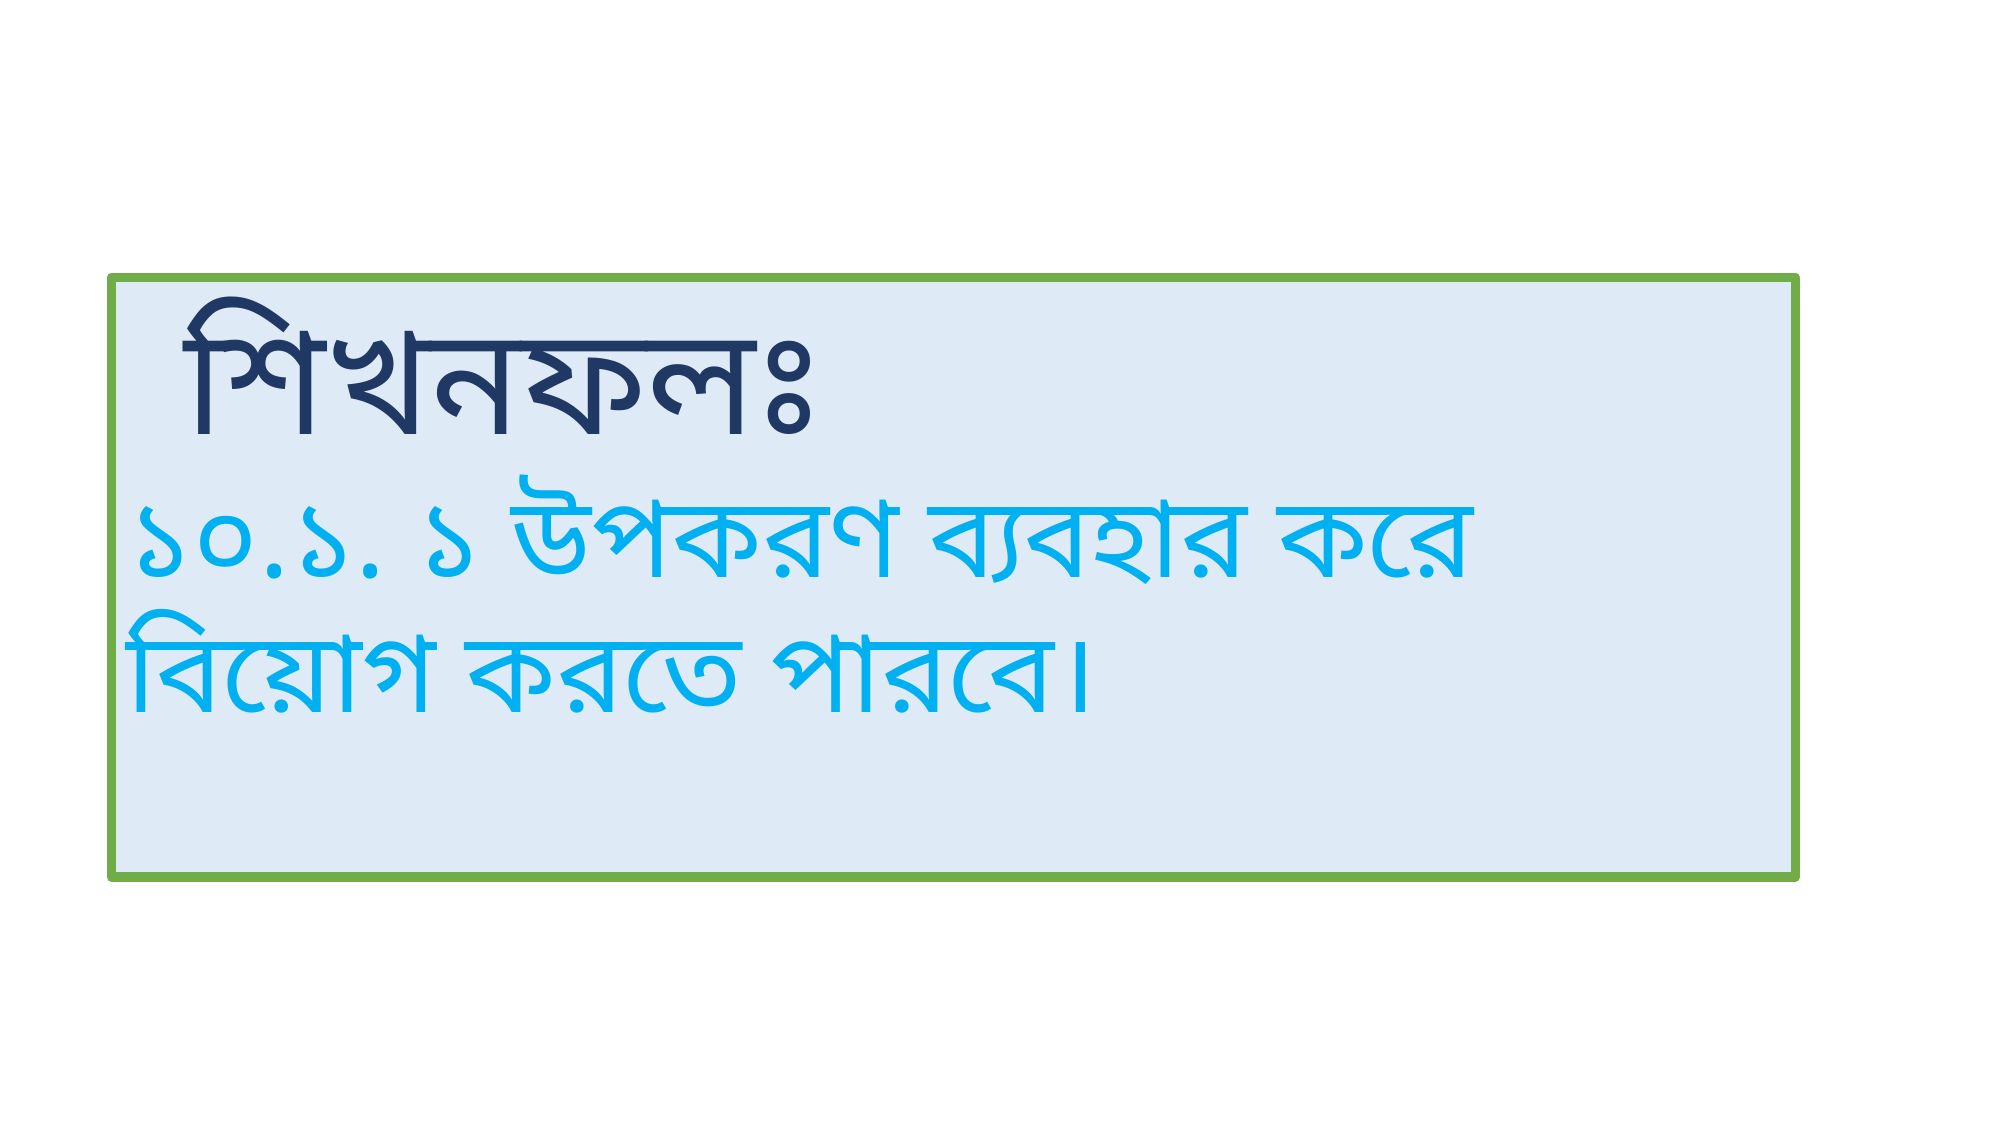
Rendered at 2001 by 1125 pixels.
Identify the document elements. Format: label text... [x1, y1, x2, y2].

text_box শিখনফলঃ ১০.১. ১ উপকরণ ব্যবহার করে বিয়োগ করতে পারবে। [111, 277, 1796, 877]
